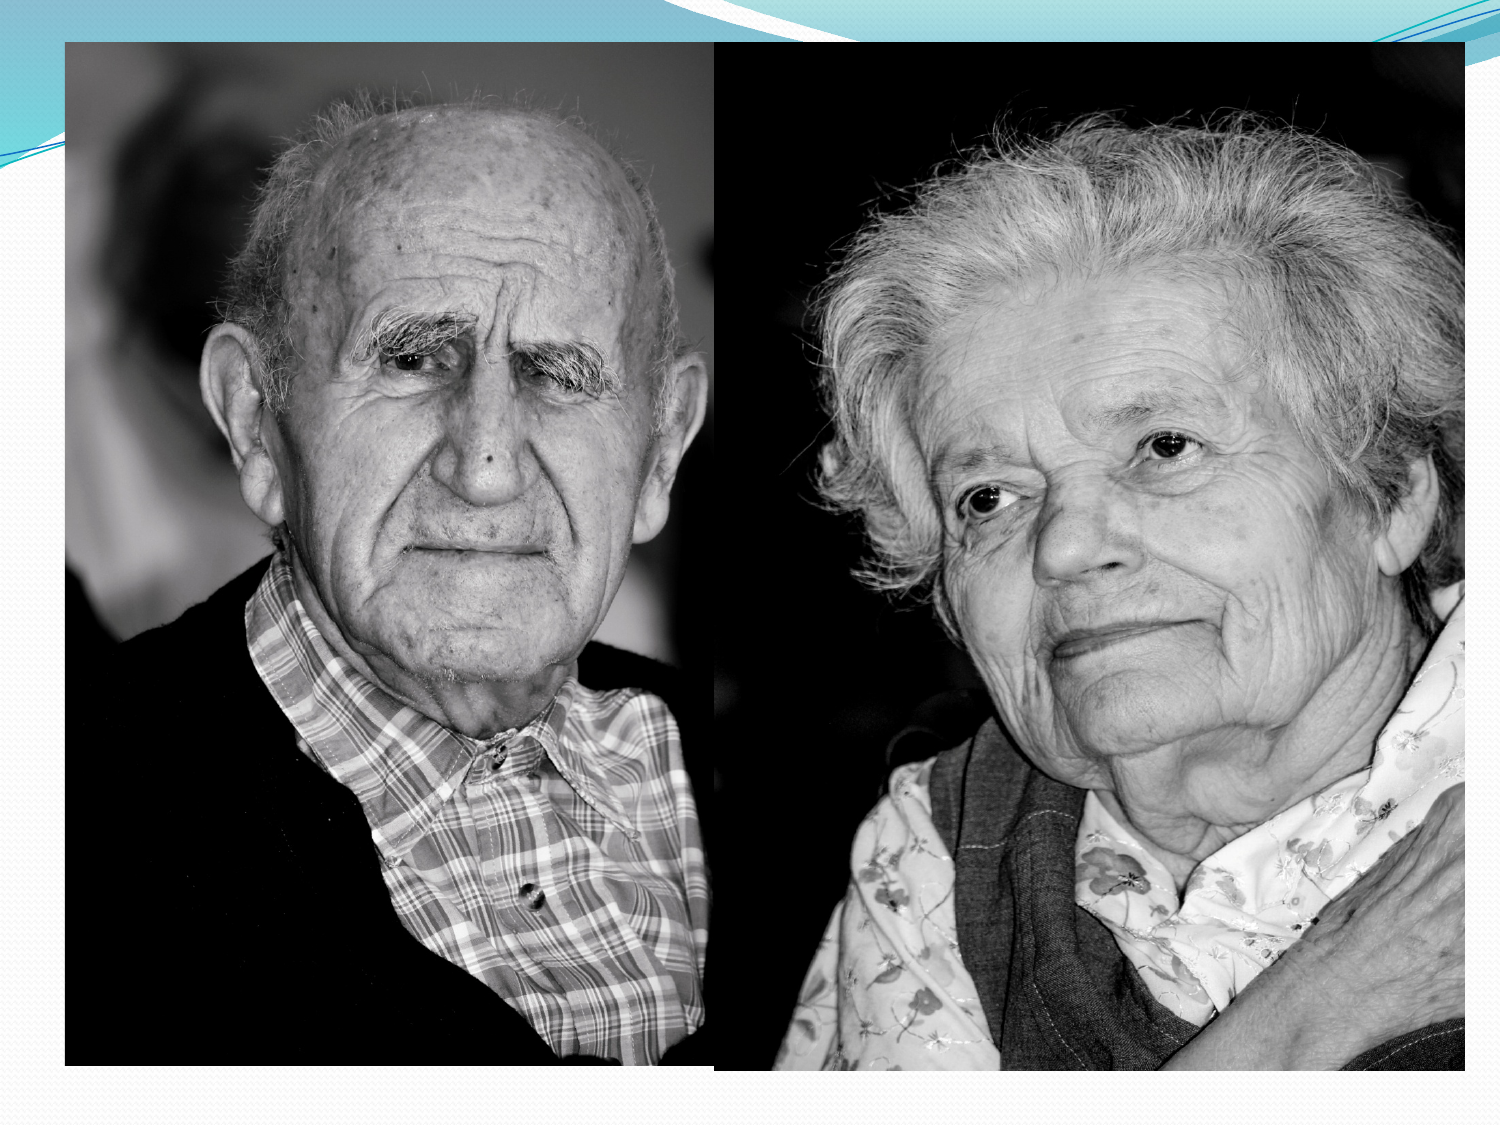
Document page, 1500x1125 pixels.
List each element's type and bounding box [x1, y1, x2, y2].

picture [64, 42, 1465, 1071]
